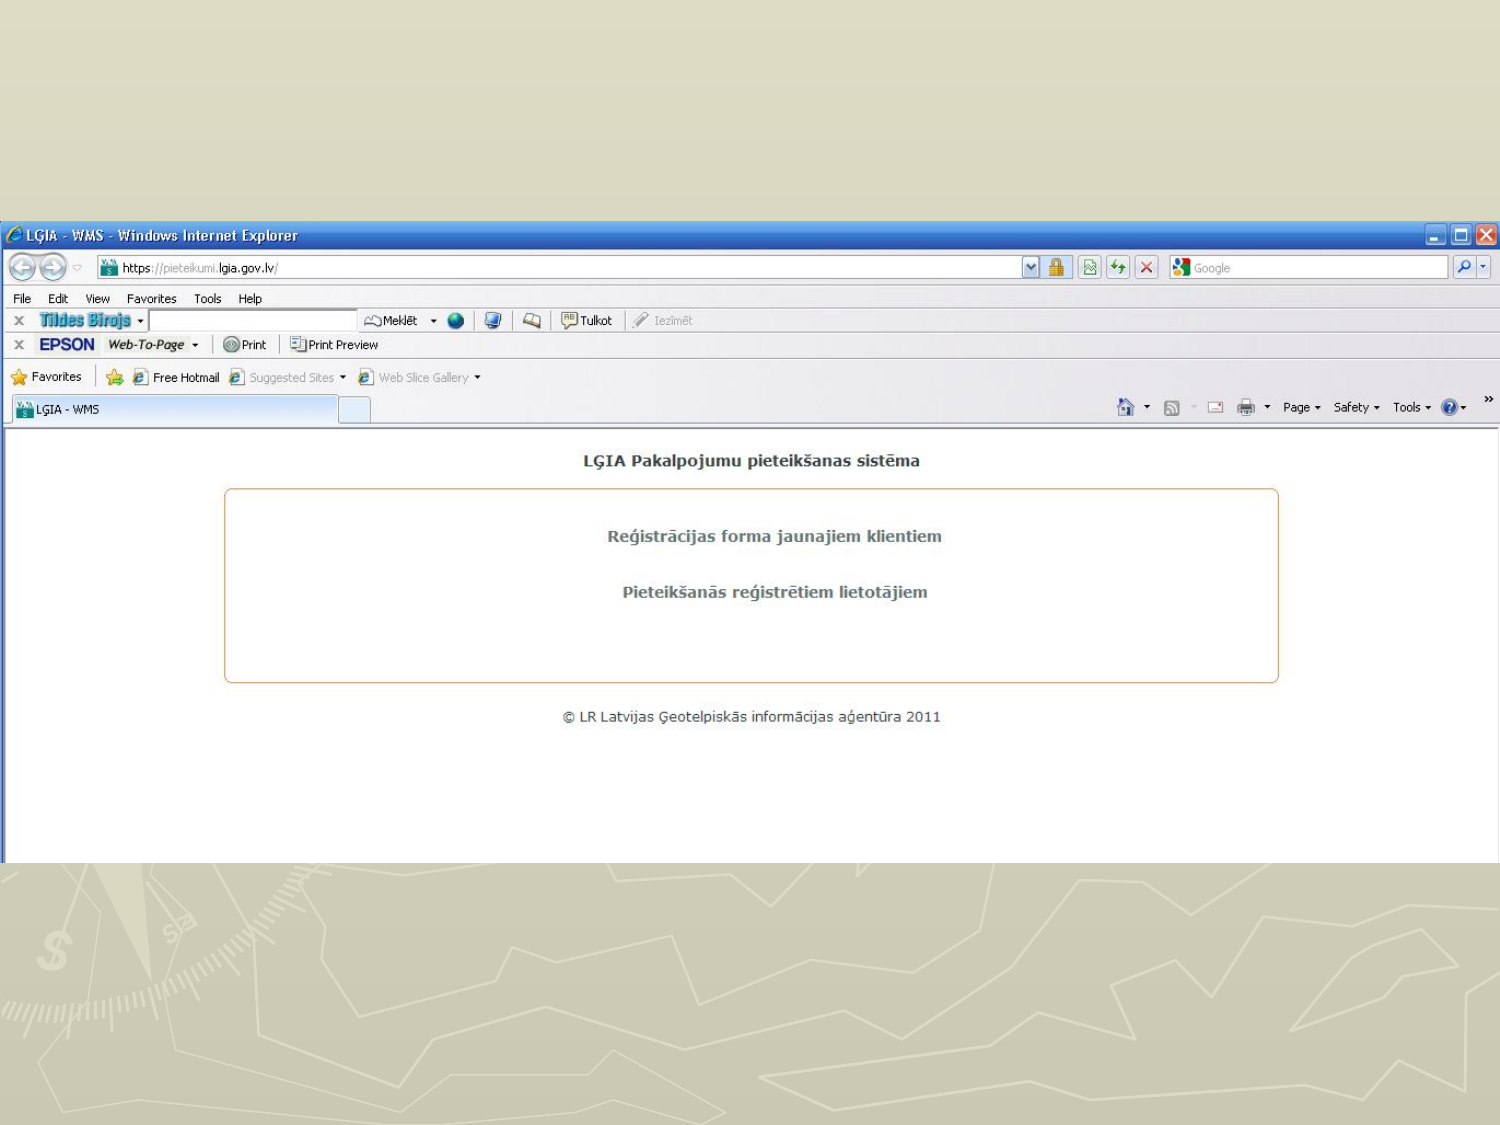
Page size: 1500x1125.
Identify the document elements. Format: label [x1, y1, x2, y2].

picture [0, 221, 1500, 863]
